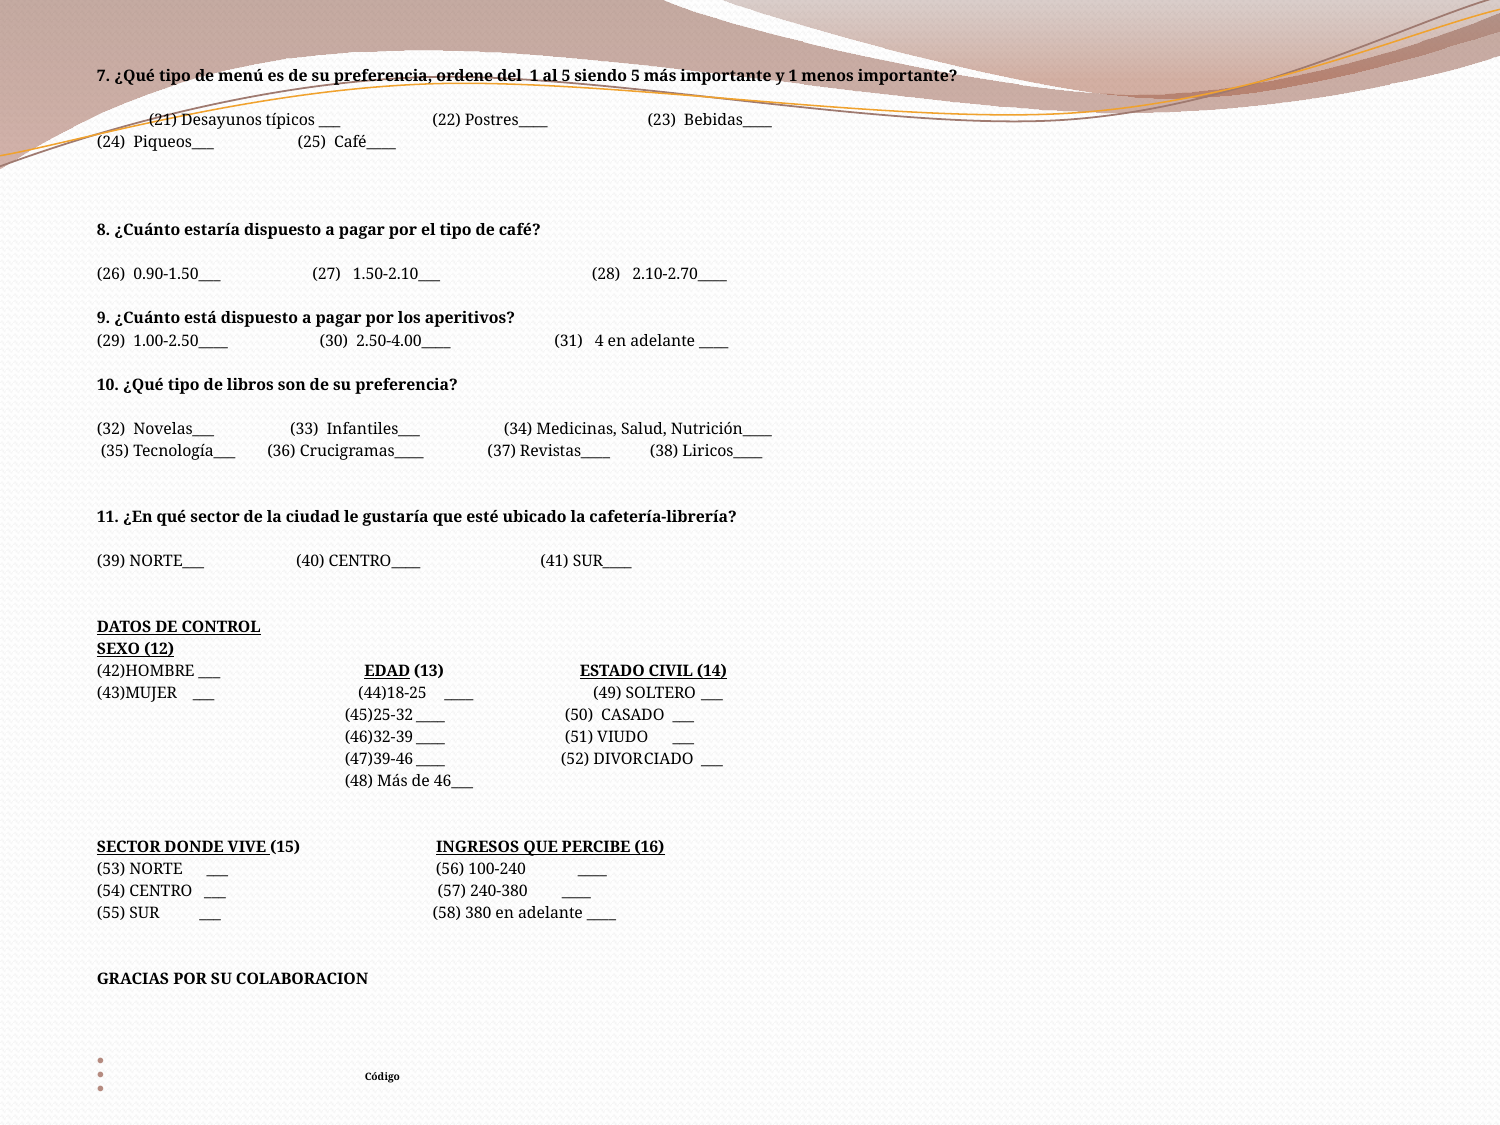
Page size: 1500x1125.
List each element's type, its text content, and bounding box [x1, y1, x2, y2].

list 7. ¿Qué tipo de menú es de su preferencia, ordene del 1 al 5 siendo 5 más importante y 1 menos importante? (21) Desayunos típicos ___ (22) Postres____ (23) Bebidas____ (24) Piqueos___ (25) Café____ 8. ¿Cuánto estaría dispuesto a pagar por el tipo de café? (26) 0.90-1.50___ (27) 1.50-2.10___ (28) 2.10-2.70____ 9. ¿Cuánto está dispuesto a pagar por los aperitivos? (29) 1.00-2.50____ (30) 2.50-4.00____ (31) 4 en adelante ____ 10. ¿Qué tipo de libros son de su preferencia? (32) Novelas___ (33) Infantiles___ (34) Medicinas, Salud, Nutrición____ (35) Tecnología___ (36) Crucigramas____ (37) Revistas____ (38) Liricos____ 11. ¿En qué sector de la ciudad le gustaría que esté ubicado la cafetería-librería? (39) NORTE___ (40) CENTRO____ (41) SUR____ DATOS DE CONTROL SEXO (12) (42)HOMBRE ___ EDAD (13) ESTADO CIVIL (14) (43)MUJER ___ (44)18-25 ____ (49) SOLTERO ___ (45)25-32 ____ (50) CASADO ___ (46)32-39 ____ (51) VIUDO ___ (47)39-46 ____ (52) DIVOR CIADO ___ (48) Más de 46___ SECTOR DONDE VIVE (15) INGRESOS QUE PERCIBE (16) (53) NORTE ___ (56) 100-240 ____ (54) CENTRO ___ (57) 240-380 ____ (55) SUR ___ (58) 380 en adelante ____ GRACIAS POR SU COLABORACION Código [82, 58, 1432, 1125]
